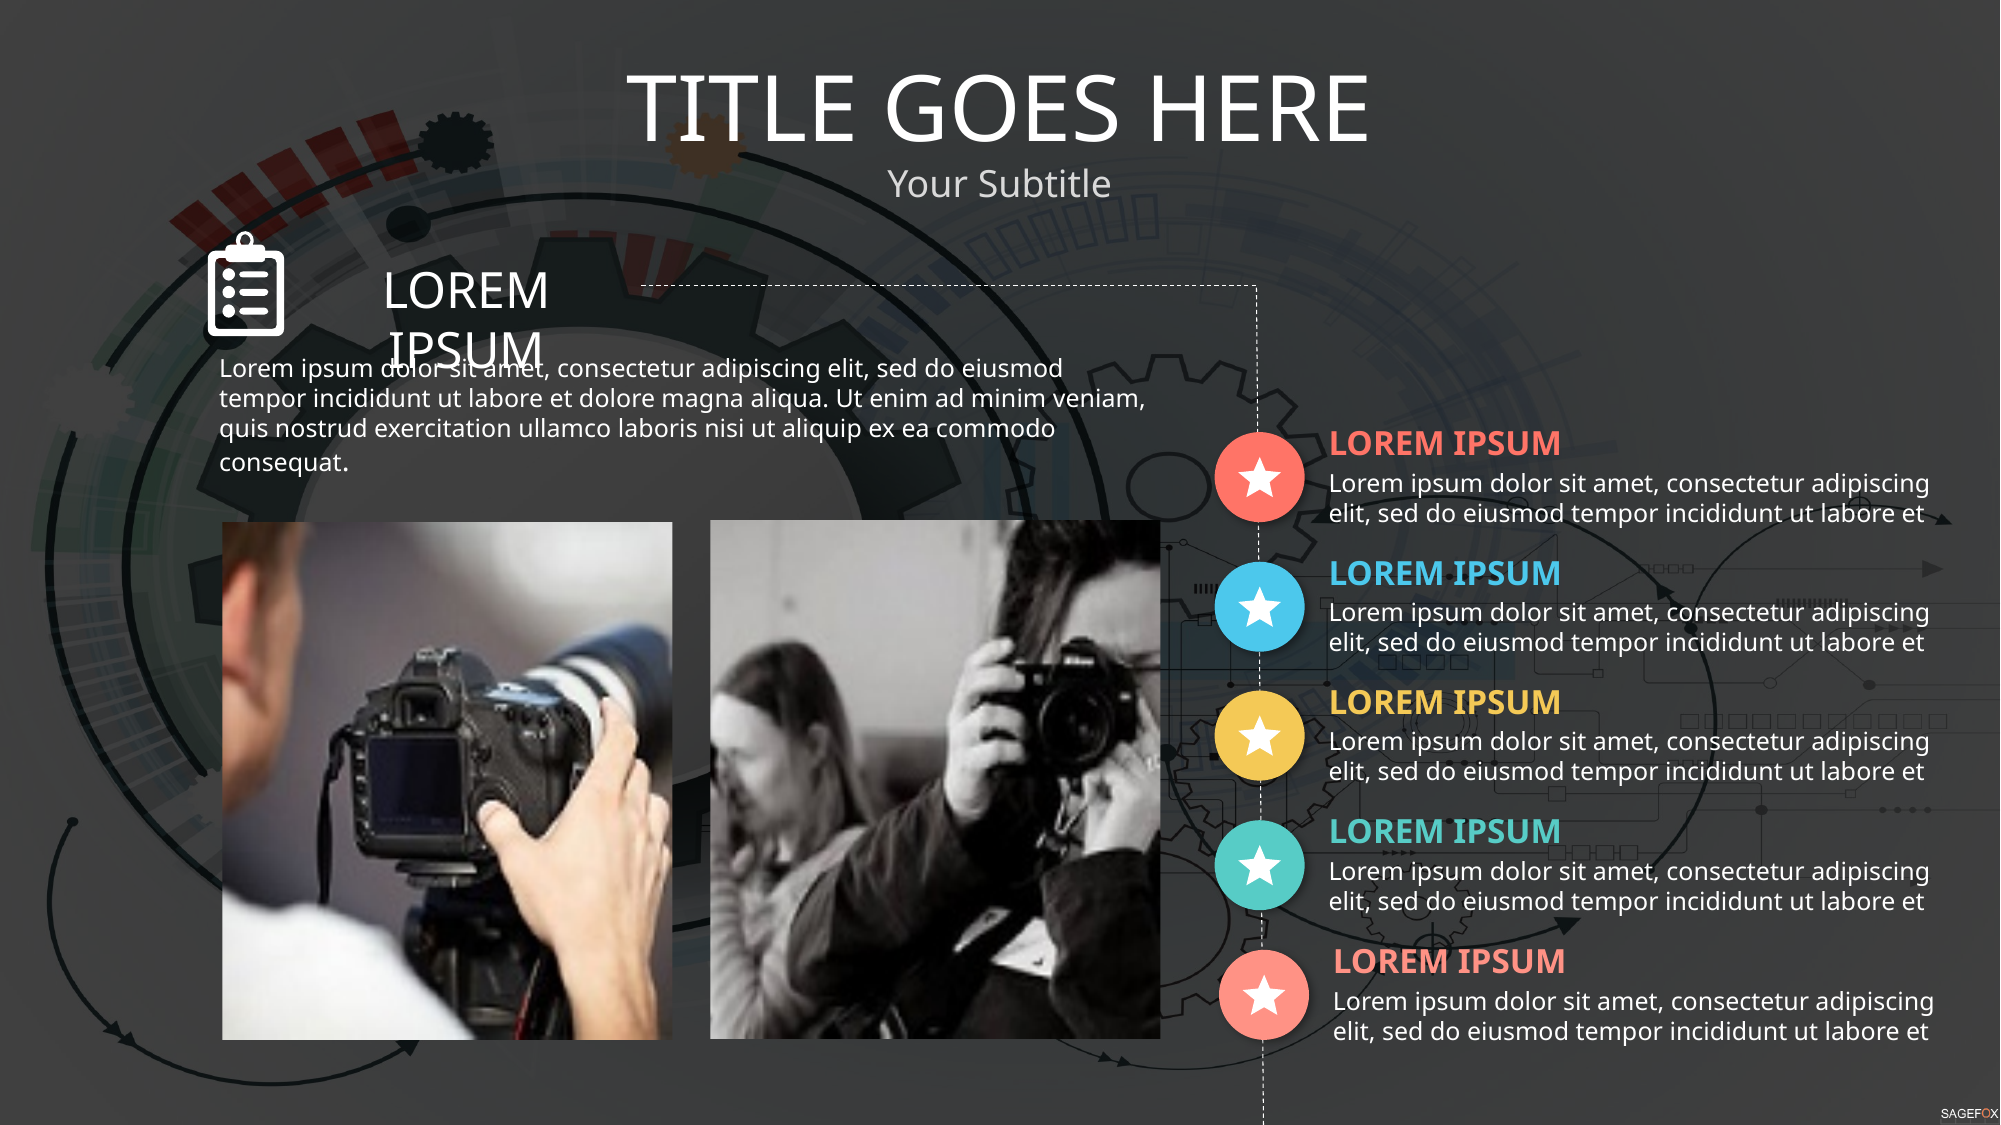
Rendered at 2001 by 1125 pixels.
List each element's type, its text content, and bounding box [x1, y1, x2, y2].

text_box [1256, 1040, 1264, 1125]
text_box LOREM IPSUM Lorem ipsum dolor sit amet, consectetur adipiscing elit, sed do eiusmod tempor incididunt ut labore et [1318, 546, 1953, 662]
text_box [1214, 561, 1305, 652]
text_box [1256, 911, 1264, 949]
text_box Lorem ipsum dolor sit amet, consectetur adipiscing elit, sed do eiusmod tempor incididunt ut labore et dolore magna aliqua. Ut enim ad minim veniam, quis nostrud exercitation ullamco laboris nisi ut aliquip ex ea commodo consequat. [204, 344, 1168, 485]
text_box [1256, 652, 1264, 690]
picture [0, 0, 2001, 1125]
text_box [221, 521, 673, 1041]
text_box LOREM IPSUM [292, 250, 642, 344]
text_box [709, 520, 1161, 1039]
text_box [1214, 690, 1305, 781]
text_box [1214, 820, 1305, 911]
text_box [207, 231, 285, 337]
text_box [1256, 523, 1264, 561]
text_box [1218, 949, 1309, 1040]
text_box LOREM IPSUM Lorem ipsum dolor sit amet, consectetur adipiscing elit, sed do eiusmod tempor incididunt ut labore et [1318, 805, 1953, 921]
text_box LOREM IPSUM Lorem ipsum dolor sit amet, consectetur adipiscing elit, sed do eiusmod tempor incididunt ut labore et [1318, 417, 1953, 533]
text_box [1256, 287, 1264, 432]
text_box LOREM IPSUM Lorem ipsum dolor sit amet, consectetur adipiscing elit, sed do eiusmod tempor incididunt ut labore et [1318, 675, 1953, 791]
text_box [1256, 781, 1264, 820]
text_box TITLE GOES HERE Your Subtitle [548, 42, 1452, 212]
text_box LOREM IPSUM Lorem ipsum dolor sit amet, consectetur adipiscing elit, sed do eiusmod tempor incididunt ut labore et [1322, 935, 1958, 1050]
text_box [1214, 432, 1305, 523]
